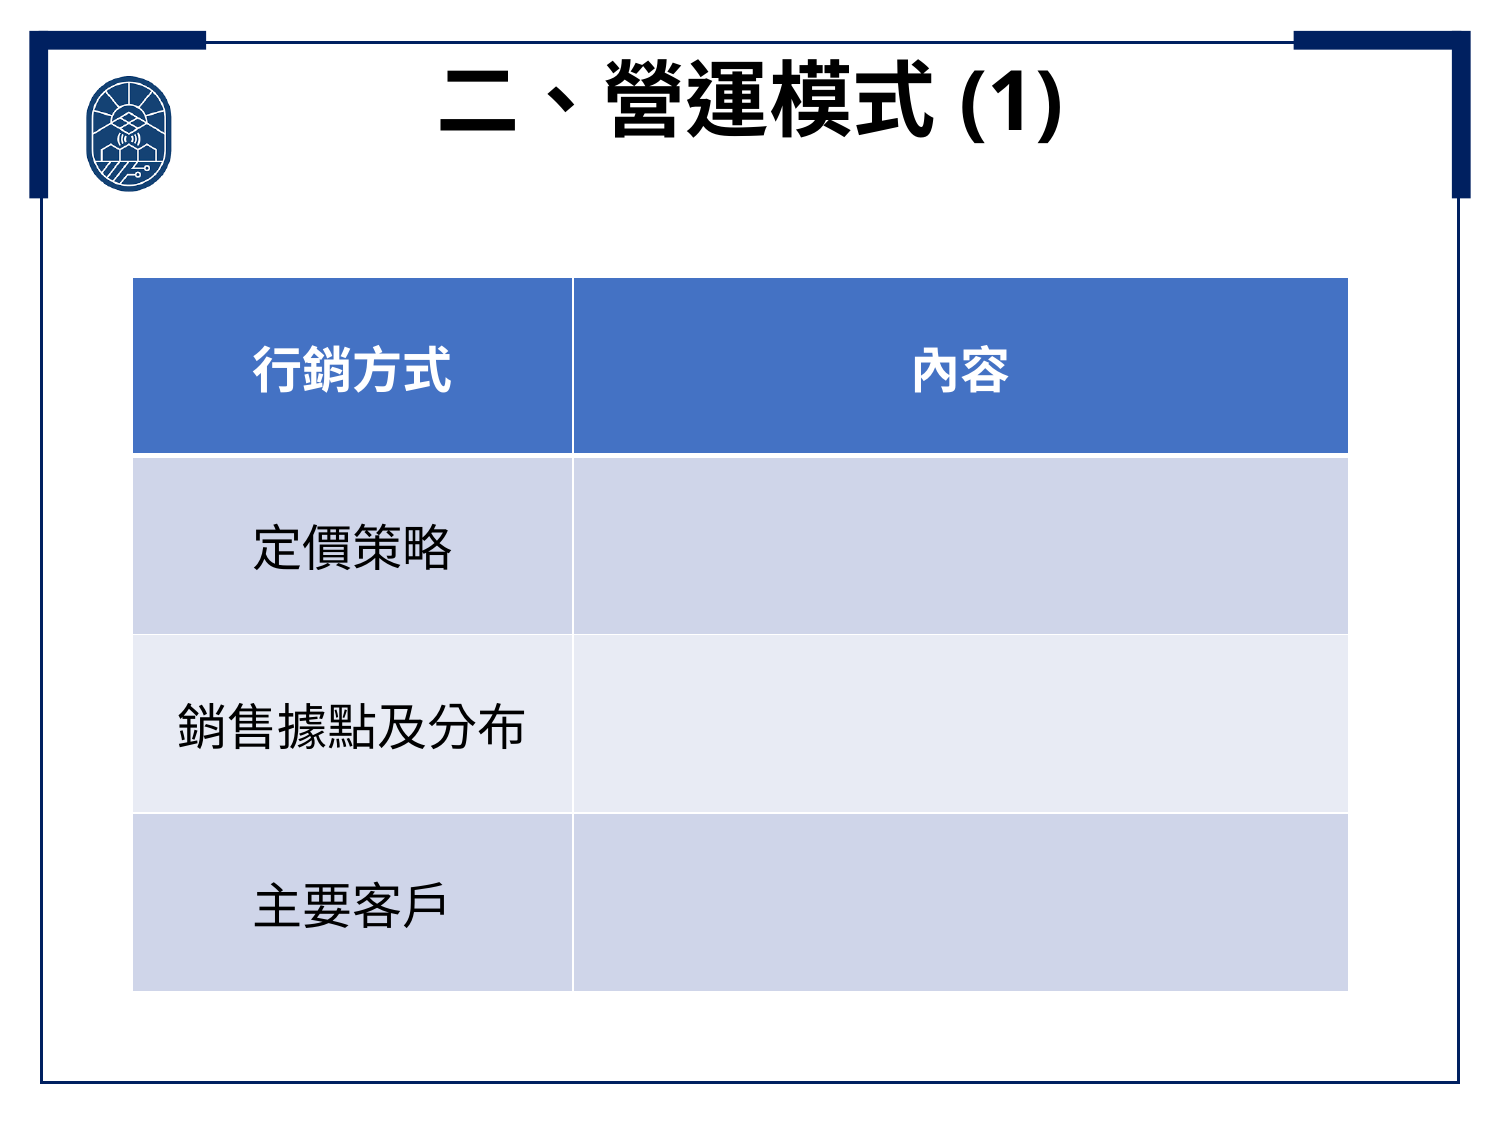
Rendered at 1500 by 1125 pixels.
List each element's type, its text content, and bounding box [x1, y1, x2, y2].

table_cell 定價策略 [133, 458, 572, 634]
table_header 行銷方式 [133, 278, 572, 453]
text_box 二、營運模式(1) [74, 19, 1425, 171]
table_cell [574, 814, 1348, 991]
table_cell [574, 458, 1348, 634]
table_header 內容 [574, 278, 1348, 453]
table_cell 銷售據點及分布 [133, 635, 572, 812]
picture [50, 55, 207, 212]
table_cell [574, 635, 1348, 812]
table_cell 主要客戶 [133, 814, 572, 991]
